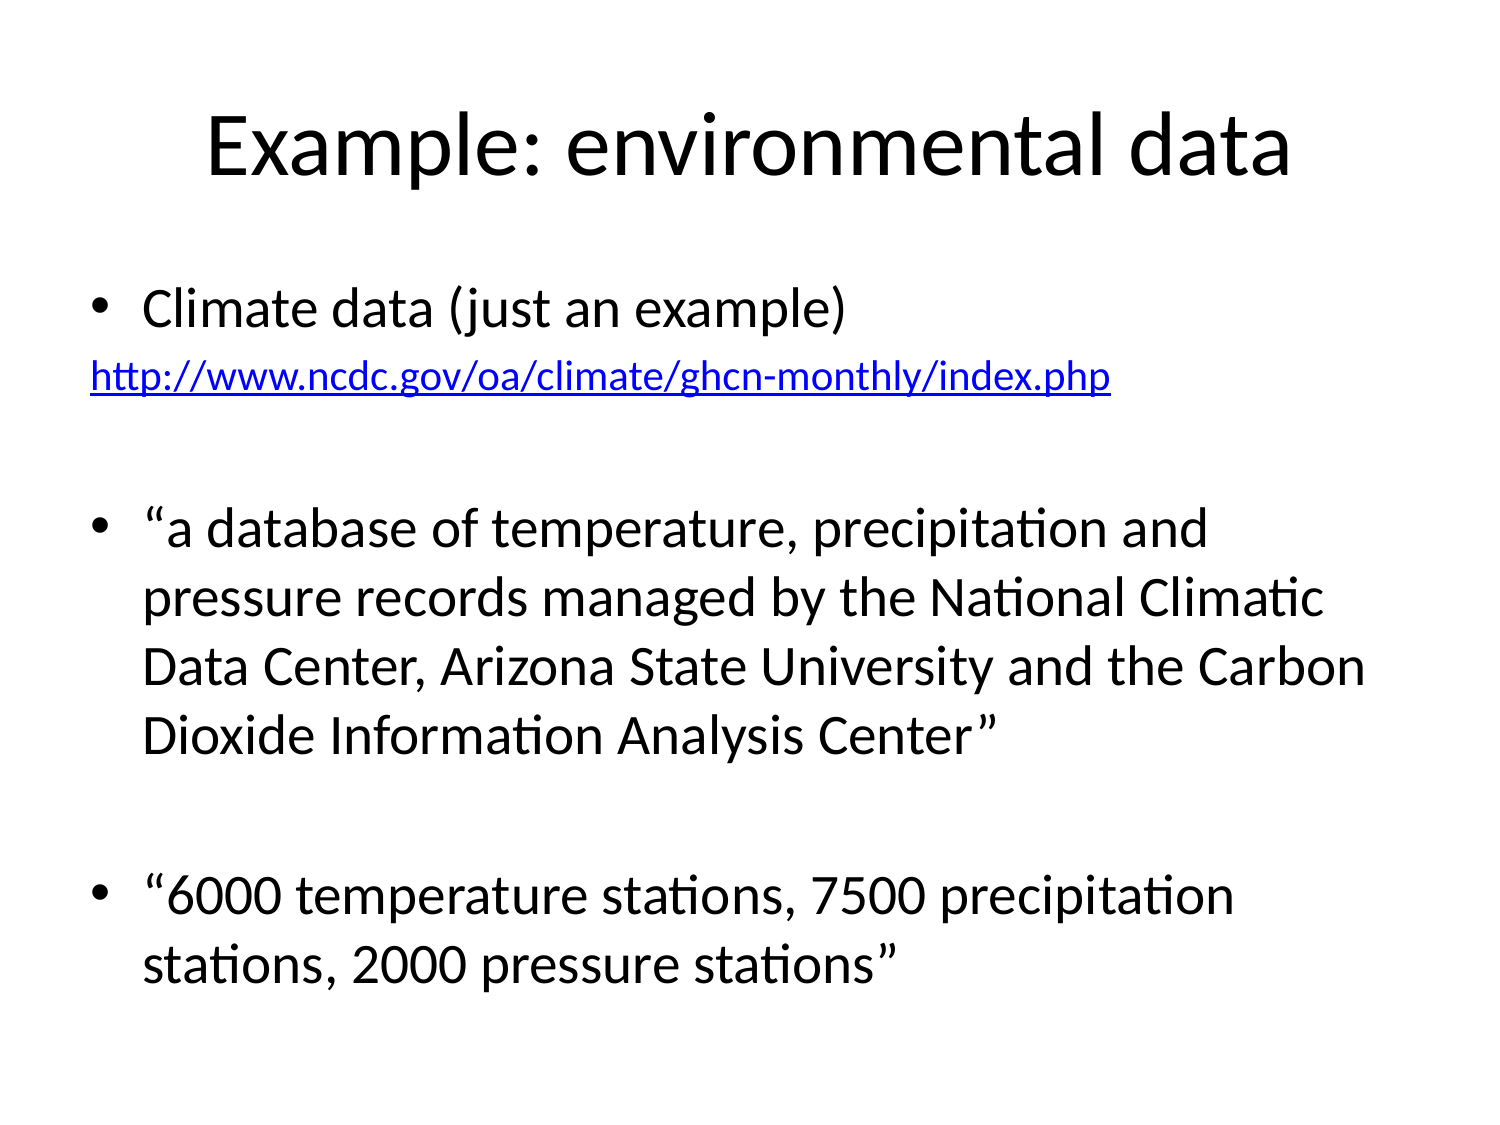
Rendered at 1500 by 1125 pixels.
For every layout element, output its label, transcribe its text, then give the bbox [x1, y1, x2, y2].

title Example: environmental data [75, 45, 1425, 233]
list Climate data (just an example) http://www.ncdc.gov/oa/climate/ghcn-monthly/index.php “a database of temperature, precipitation and pressure records managed by the National Climatic Data Center, Arizona State University and the Carbon Dioxide Information Analysis Center” “6000 temperature stations, 7500 precipitation stations, 2000 pressure stations” [75, 262, 1425, 1005]
